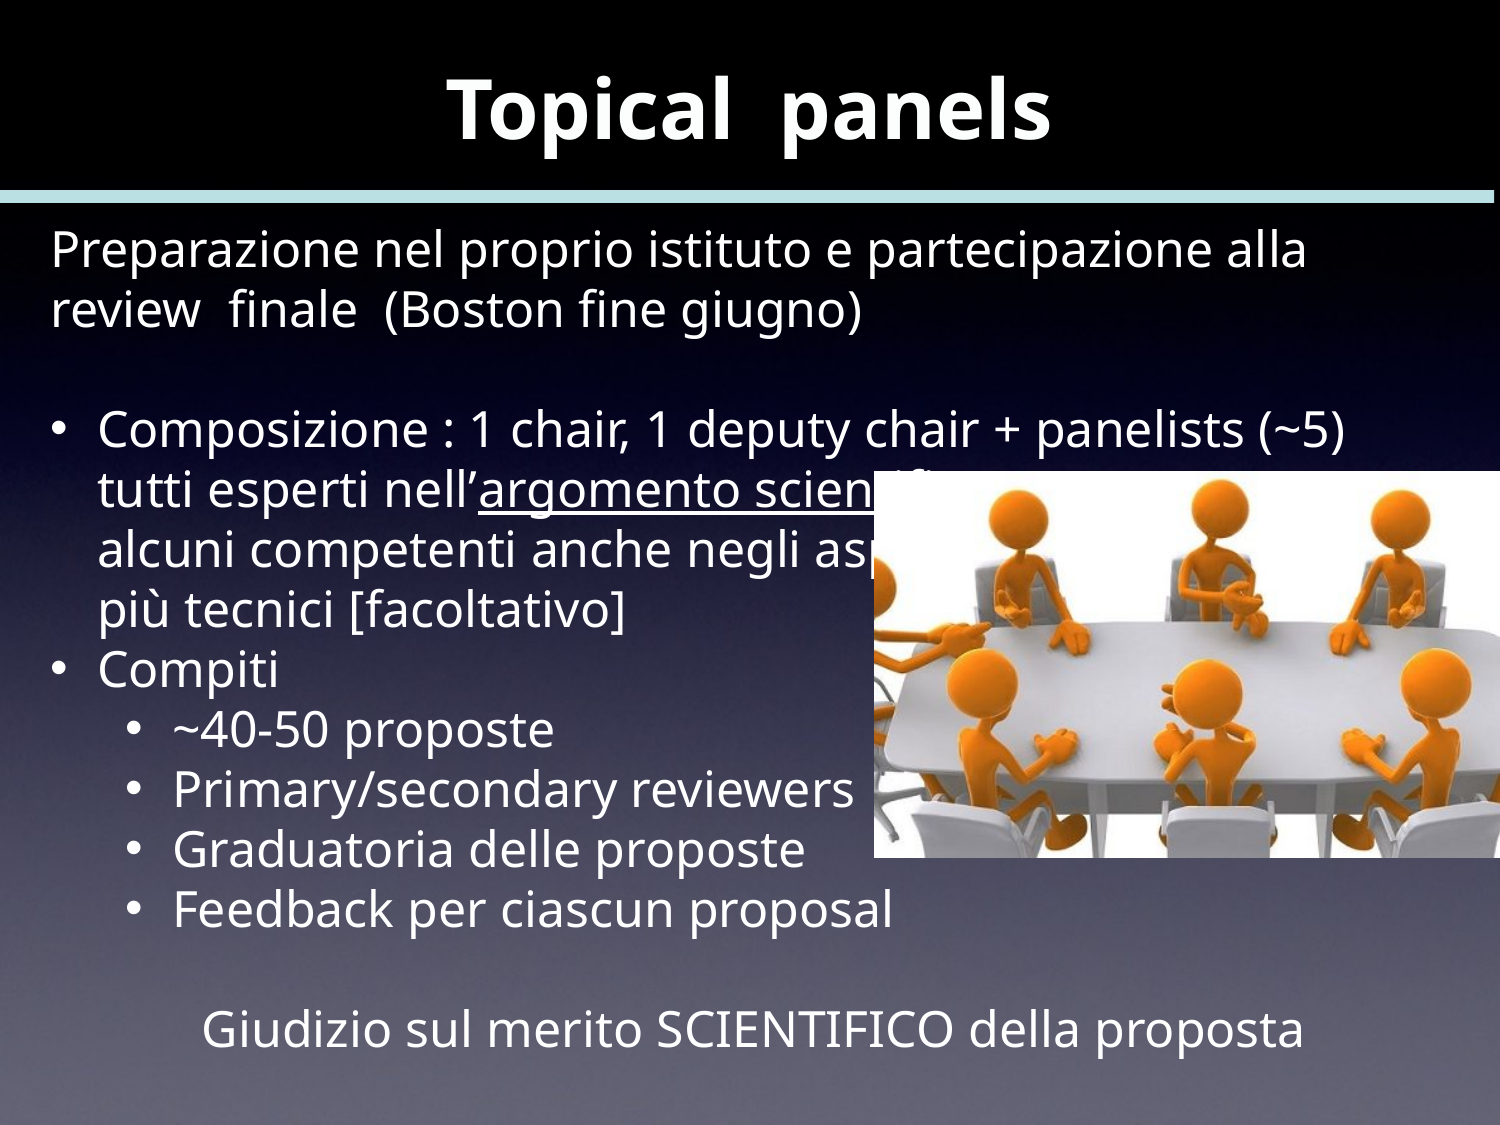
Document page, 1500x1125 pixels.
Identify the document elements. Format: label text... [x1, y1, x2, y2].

text_box Topical panels [0, 0, 1500, 184]
text_box Preparazione nel proprio istituto e partecipazione alla review finale (Boston fine giugno) Composizione : 1 chair, 1 deputy chair + panelists (~5) tutti esperti nell’argomento scientifico alcuni competenti anche negli aspetti più tecnici [facoltativo] Compiti ~40-50 proposte Primary/secondary reviewers Graduatoria delle proposte Feedback per ciascun proposal Giudizio sul merito SCIENTIFICO della proposta [35, 209, 1473, 1125]
text_box [0, 188, 1496, 205]
picture [0, 184, 1500, 1125]
